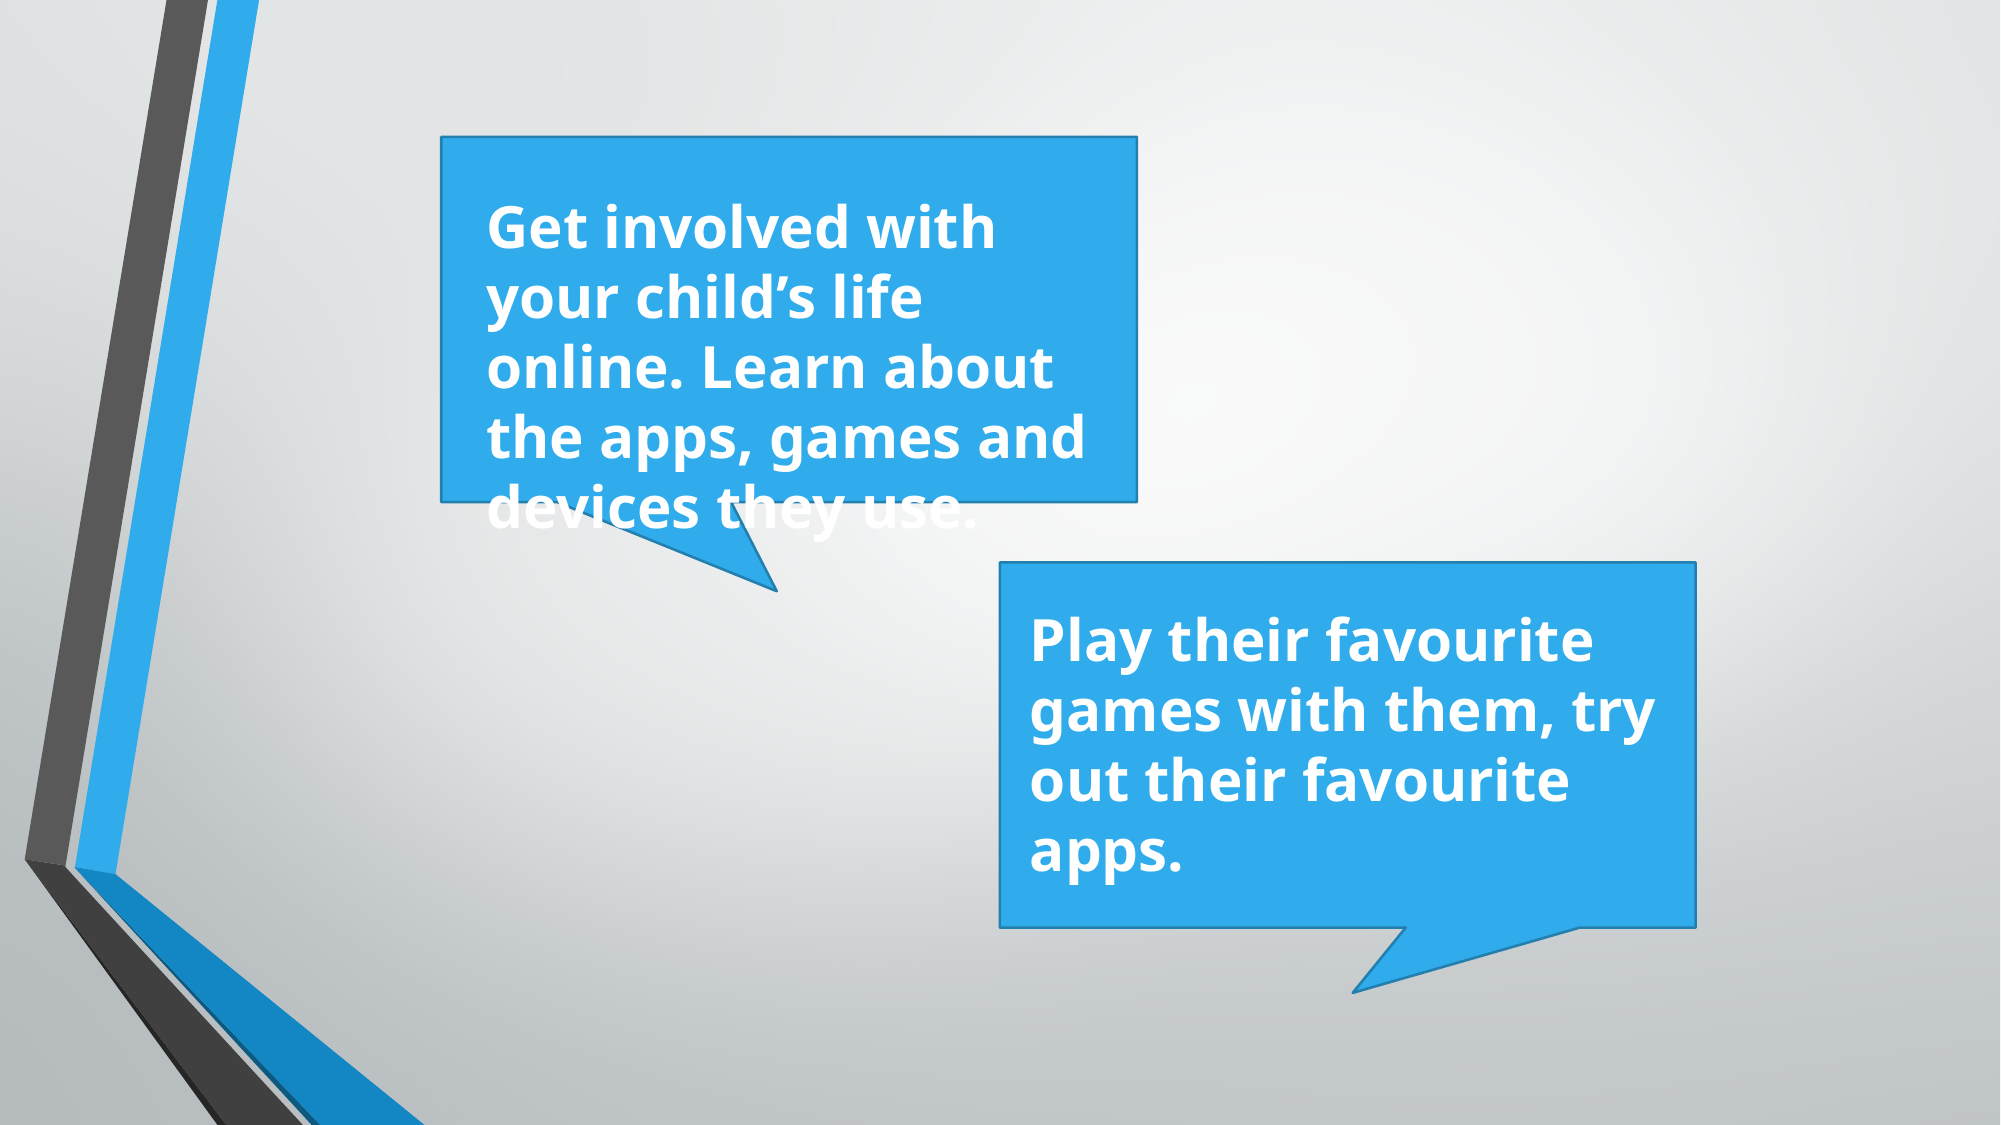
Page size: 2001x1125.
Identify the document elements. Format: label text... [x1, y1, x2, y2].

text_box Get involved with your child’s life online. Learn about the apps, games and devices they use. [471, 183, 1107, 548]
text_box Play their favourite games with them, try out their favourite apps. [1015, 596, 1681, 891]
text_box [998, 561, 1697, 995]
text_box [439, 135, 1139, 504]
text_box [666, 548, 778, 593]
